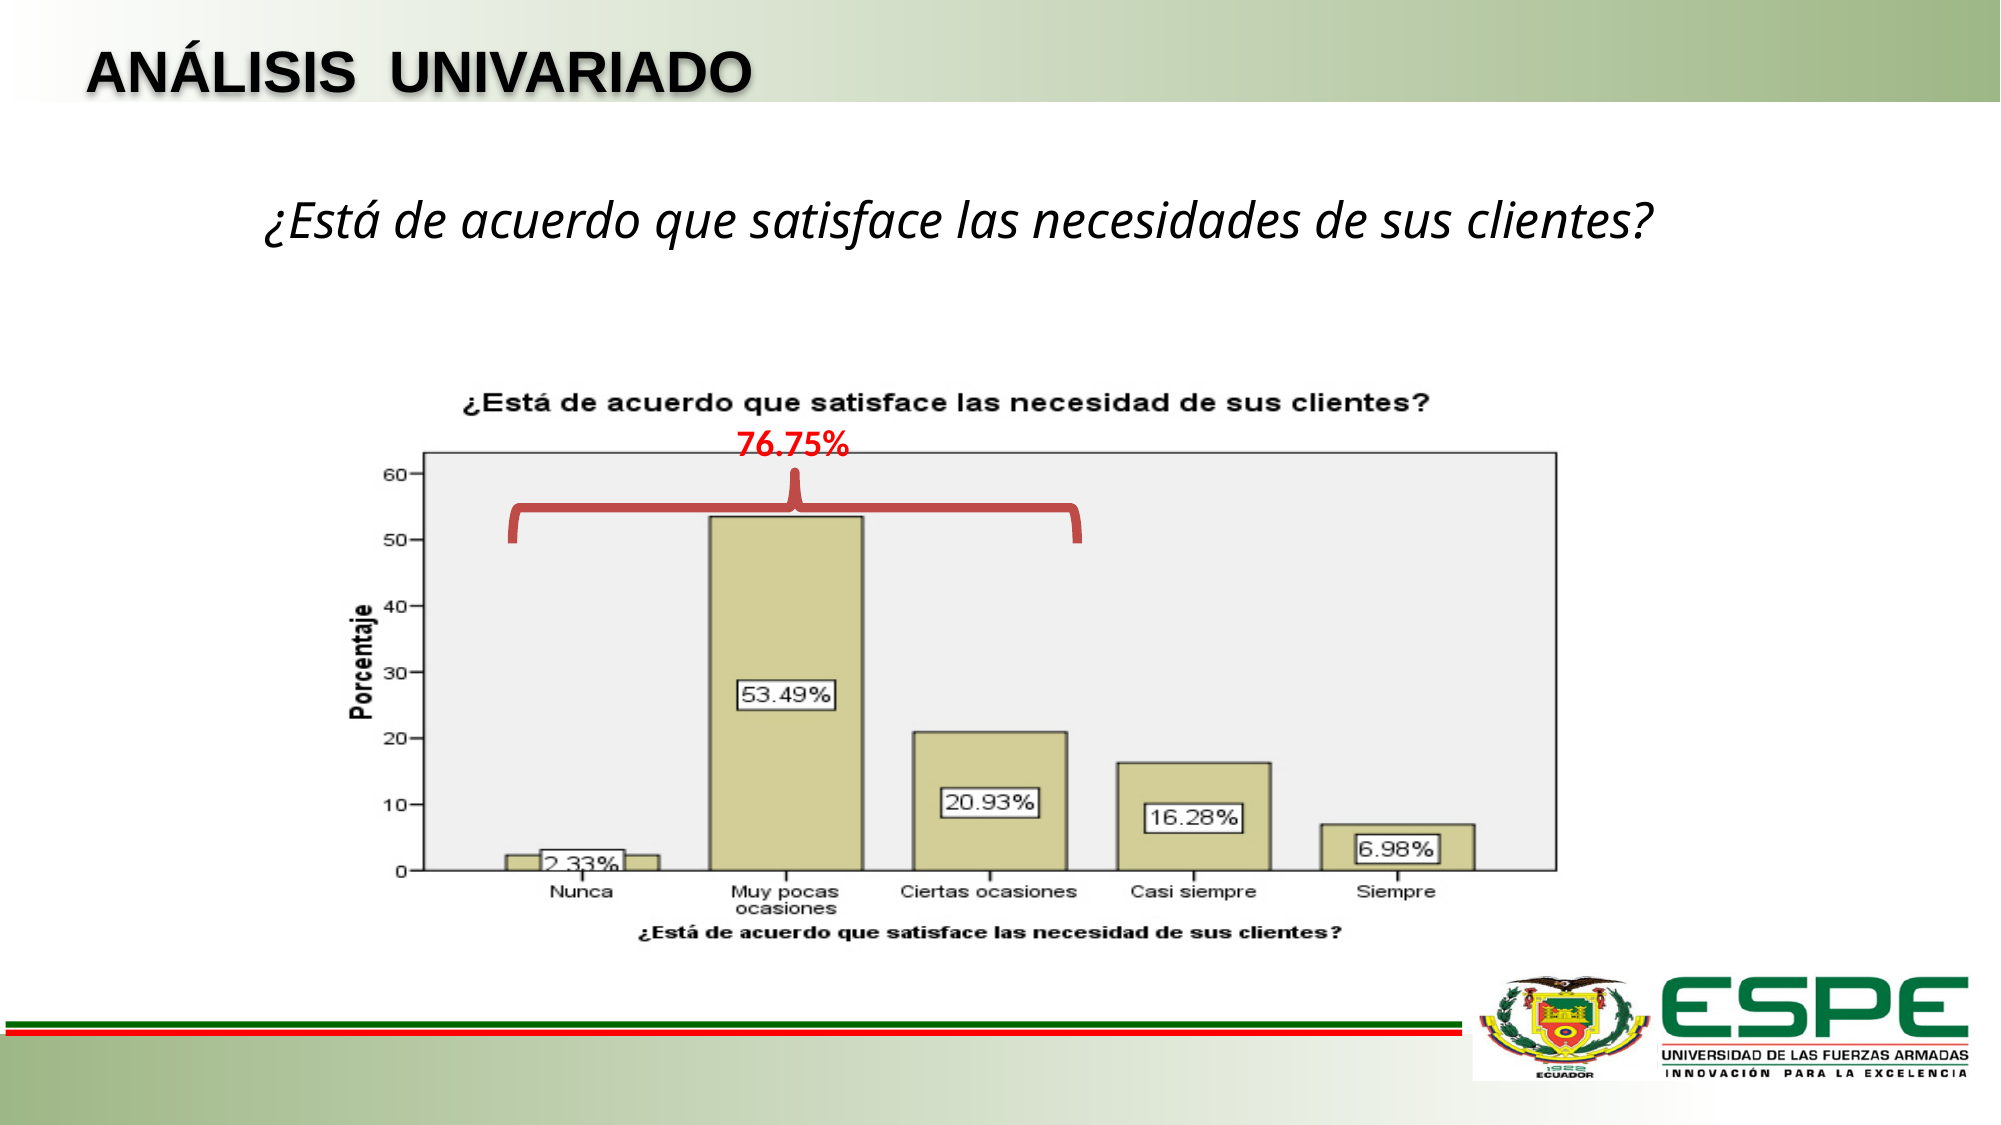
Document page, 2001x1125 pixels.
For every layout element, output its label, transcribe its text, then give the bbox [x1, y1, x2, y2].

text_box ANÁLISIS UNIVARIADO [60, 28, 1314, 111]
title ¿Está de acuerdo que satisface las necesidades de sus clientes? [60, 163, 1861, 273]
picture [302, 357, 1977, 1081]
